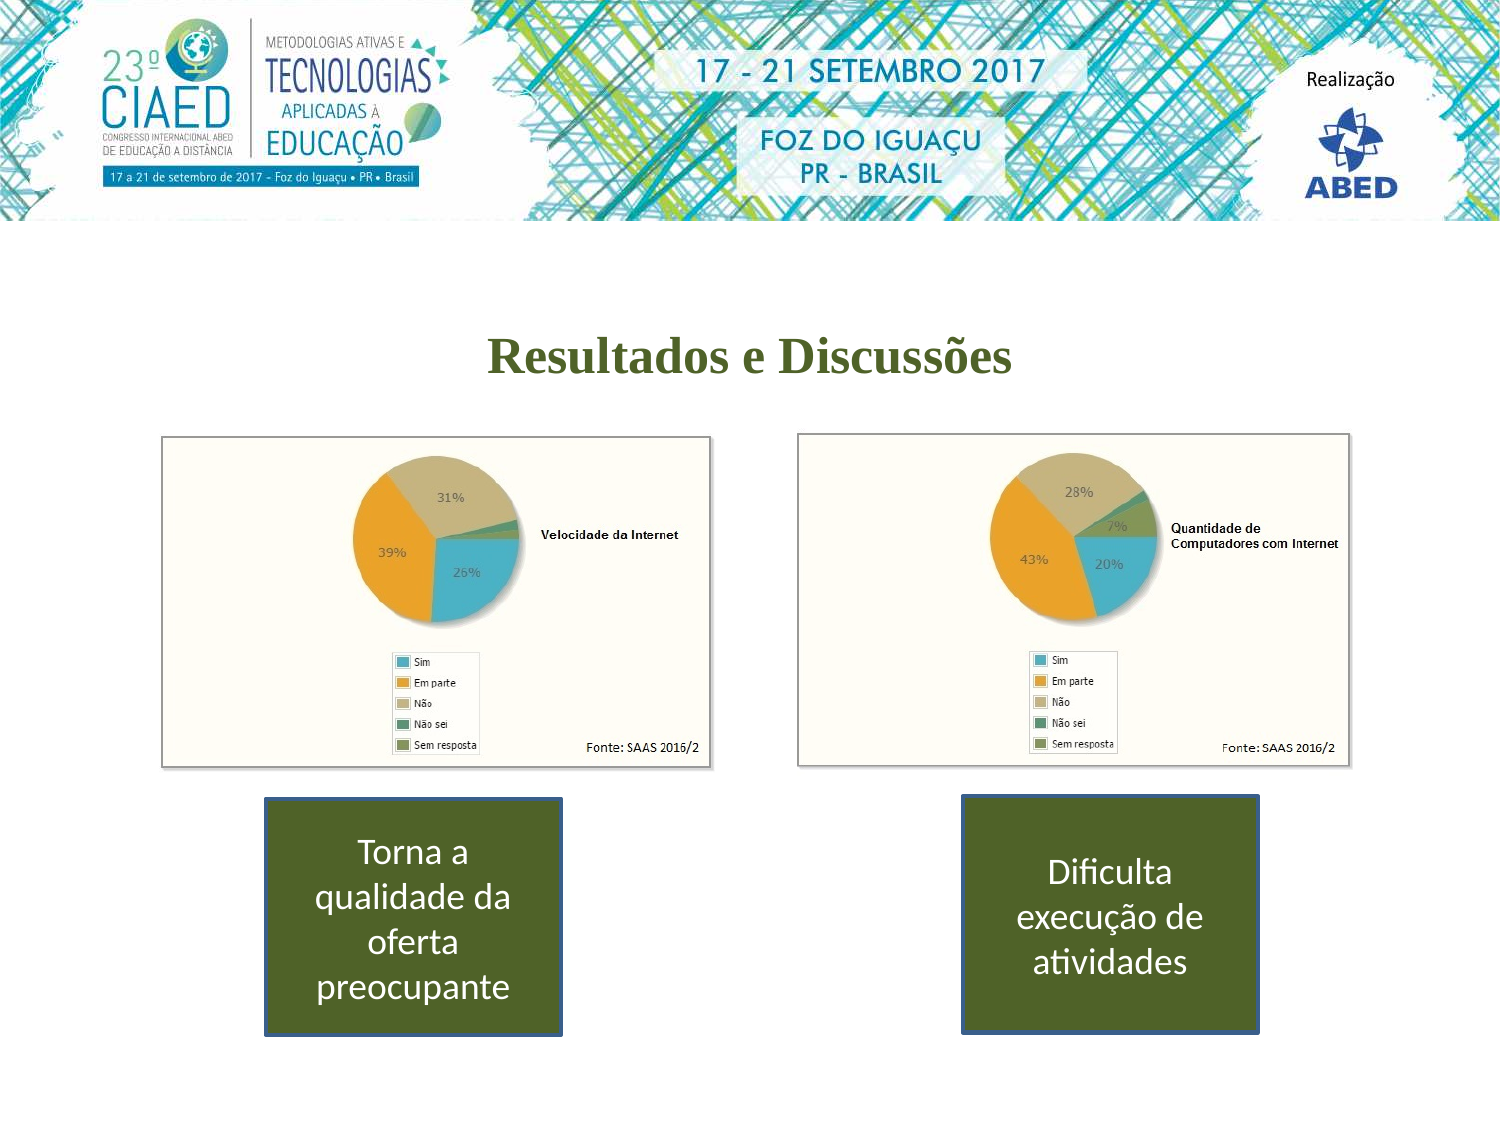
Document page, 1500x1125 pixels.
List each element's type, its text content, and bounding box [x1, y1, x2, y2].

text_box Resultados e Discussões [112, 314, 1388, 767]
text_box Torna a qualidade da oferta preocupante [264, 797, 563, 1037]
picture [796, 428, 1353, 786]
picture [0, 0, 1500, 222]
picture [159, 433, 715, 789]
text_box Dificulta execução de atividades [961, 794, 1260, 1035]
